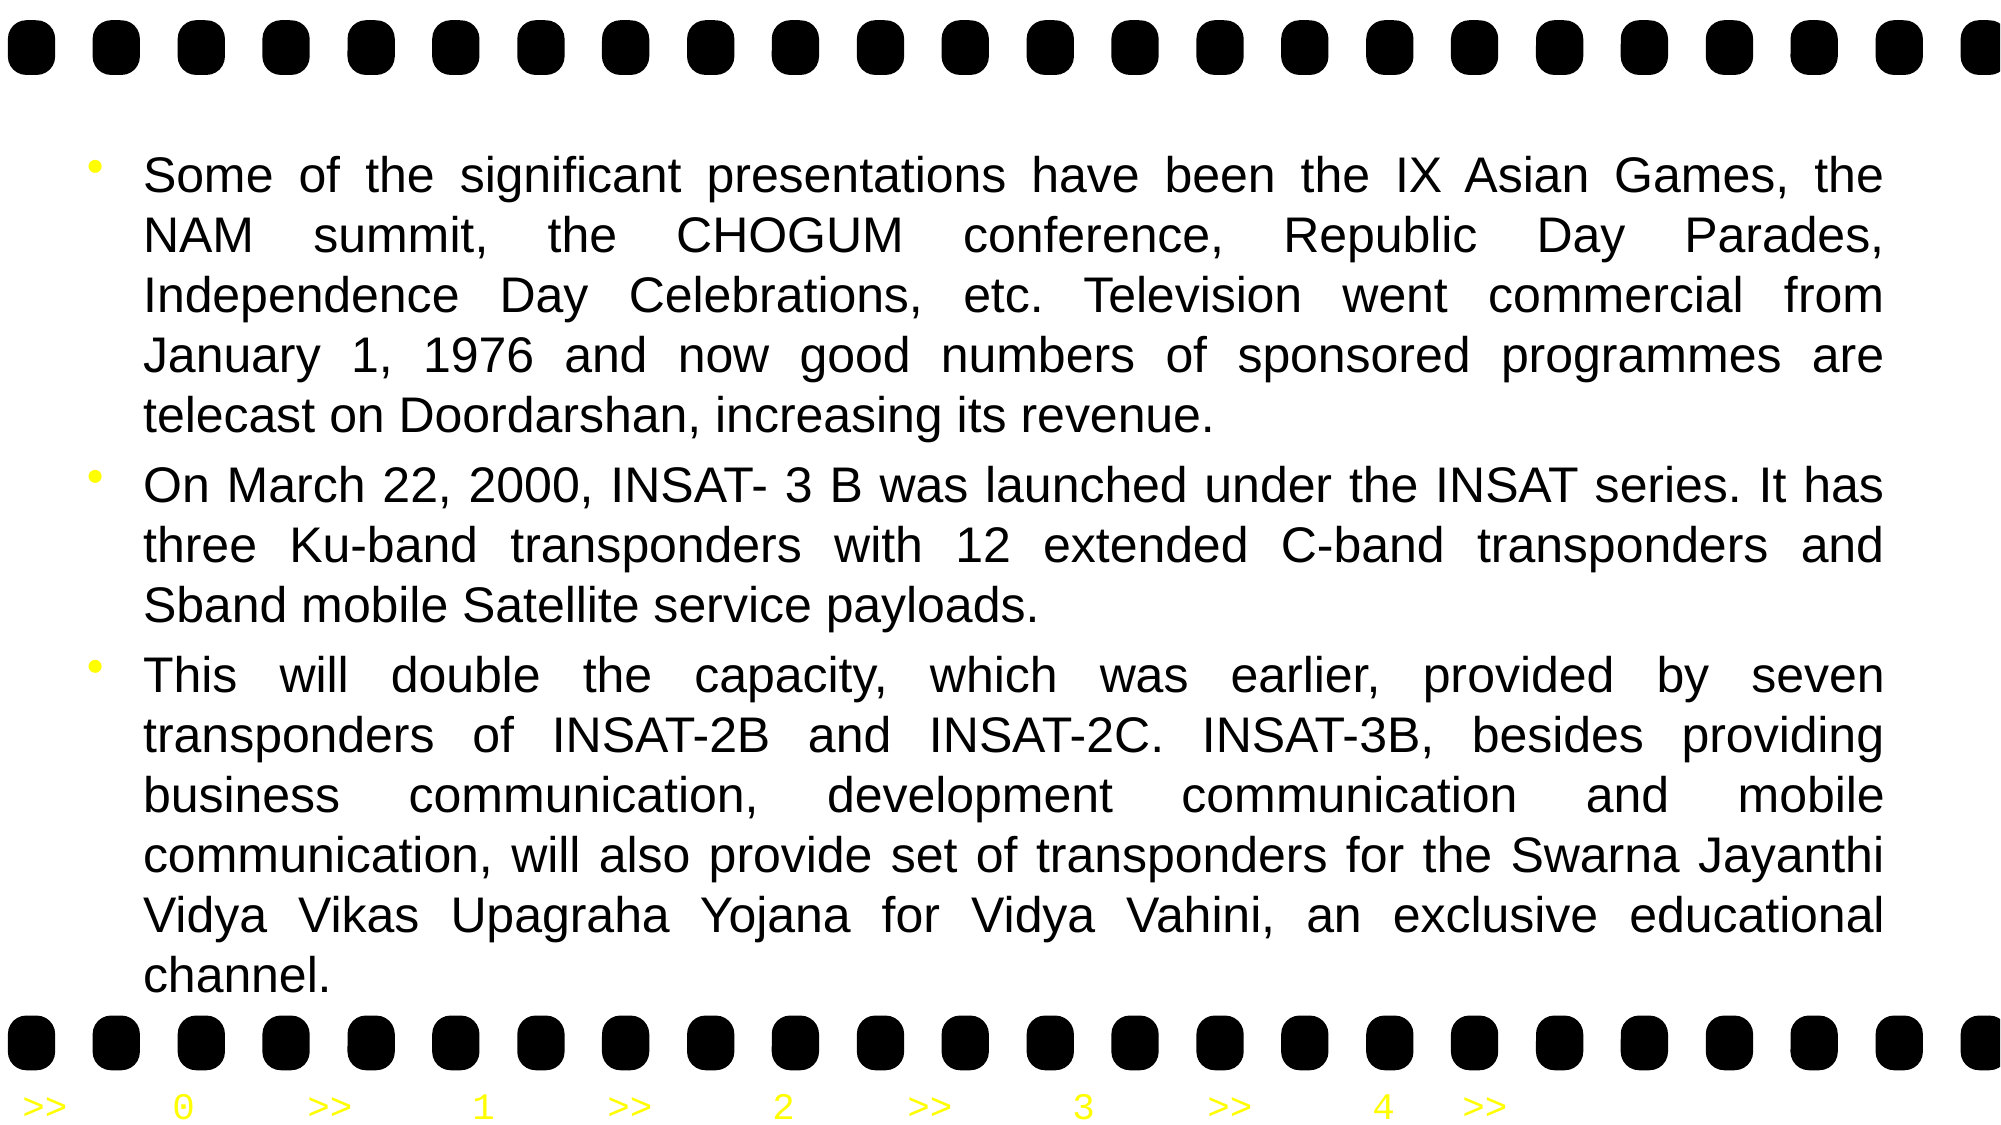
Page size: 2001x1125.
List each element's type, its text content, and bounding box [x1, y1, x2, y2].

list Some of the significant presentations have been the IX Asian Games, the NAM summit, the CHOGUM conference, Republic Day Parades, Independence Day Celebrations, etc. Television went commercial from January 1, 1976 and now good numbers of sponsored programmes are telecast on Doordarshan, increasing its revenue. On March 22, 2000, INSAT- 3 B was launched under the INSAT series. It has three Ku-band transponders with 12 extended C-band transponders and Sband mobile Satellite service payloads. This will double the capacity, which was earlier, provided by seven transponders of INSAT-2B and INSAT-2C. INSAT-3B, besides providing business communication, development communication and mobile communication, will also provide set of transponders for the Swarna Jayanthi Vidya Vikas Upagraha Yojana for Vidya Vahini, an exclusive educational channel. [71, 135, 1900, 1005]
